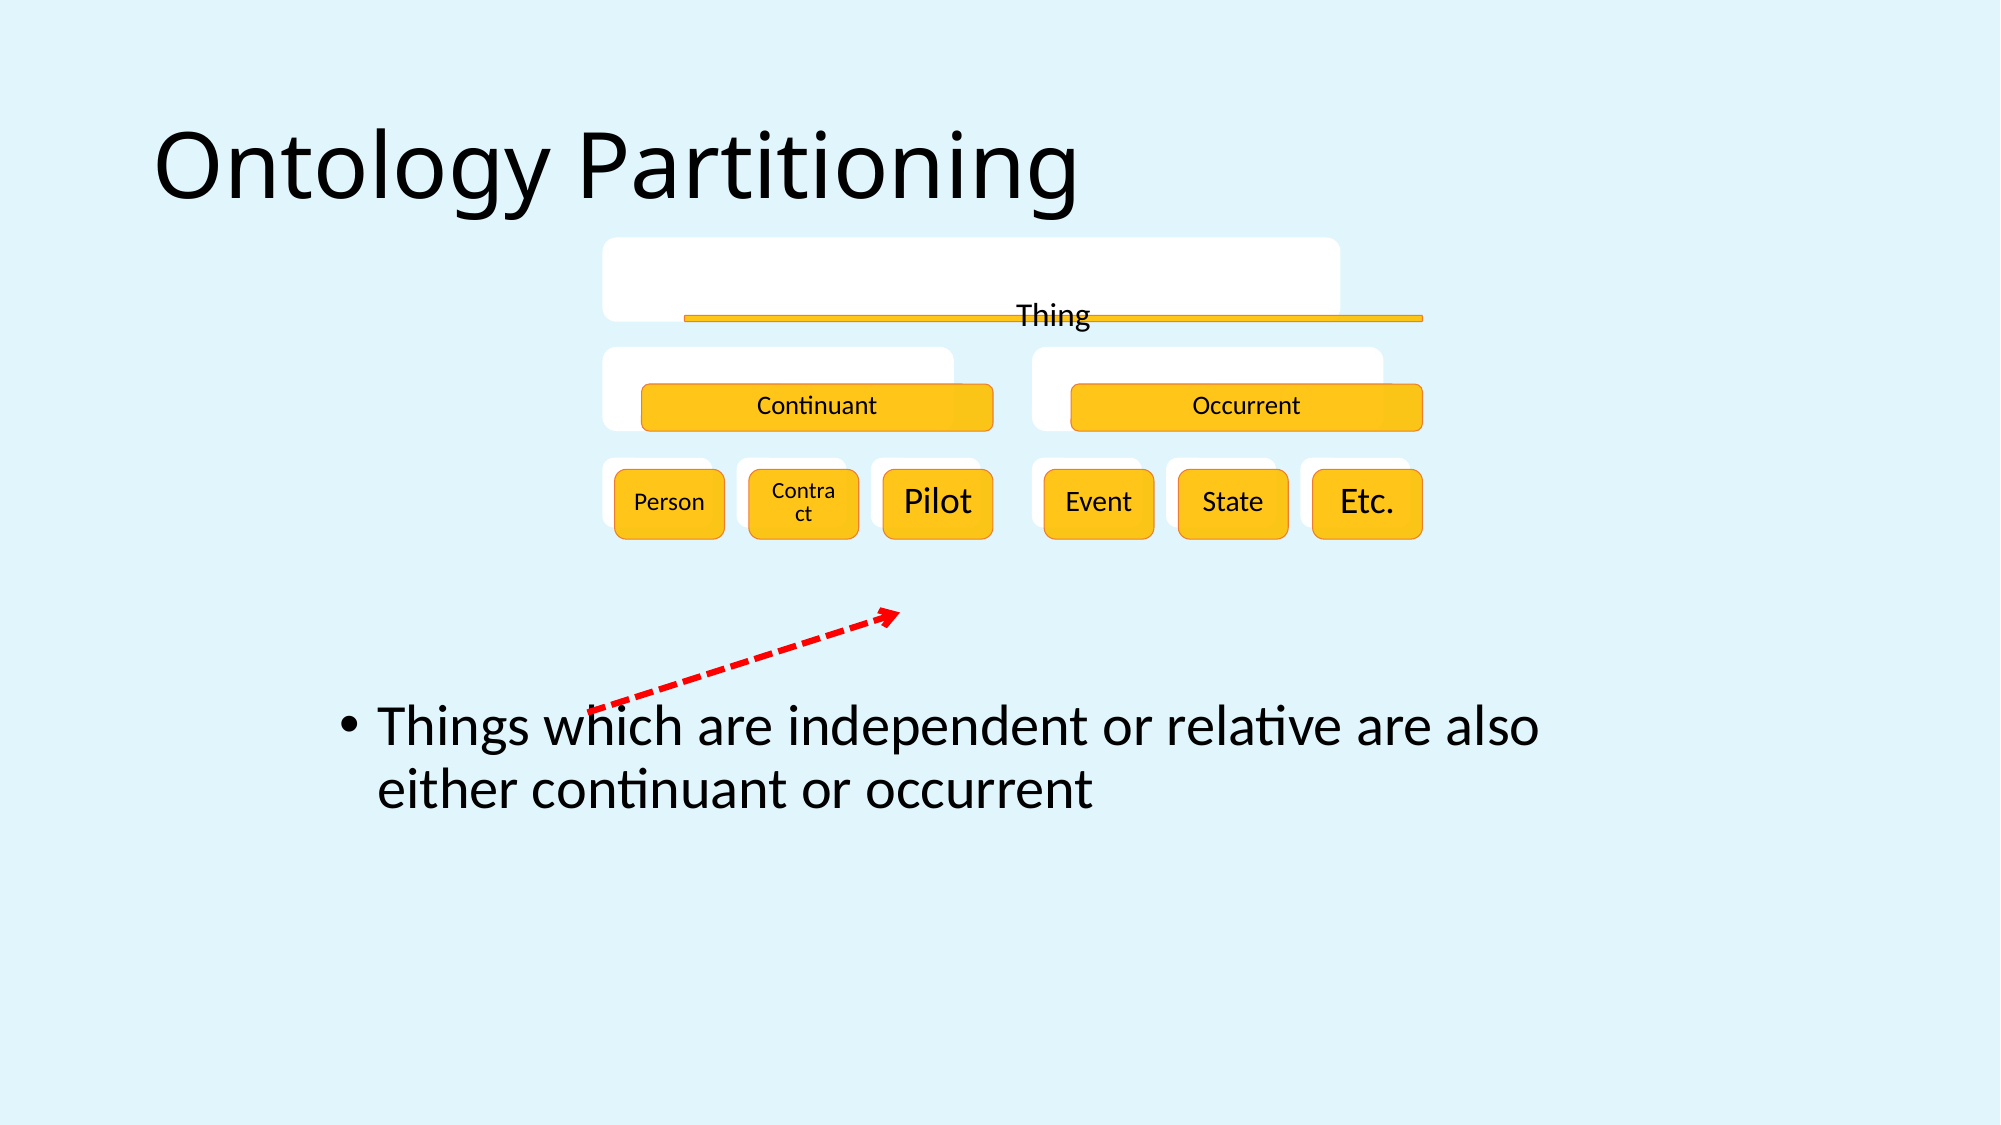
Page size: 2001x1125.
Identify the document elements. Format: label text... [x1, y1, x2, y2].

title Ontology Partitioning [137, 59, 1863, 278]
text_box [499, 237, 1526, 650]
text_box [587, 612, 900, 713]
list Things which are independent or relative are also either continuant or occurrent [324, 687, 1675, 1005]
